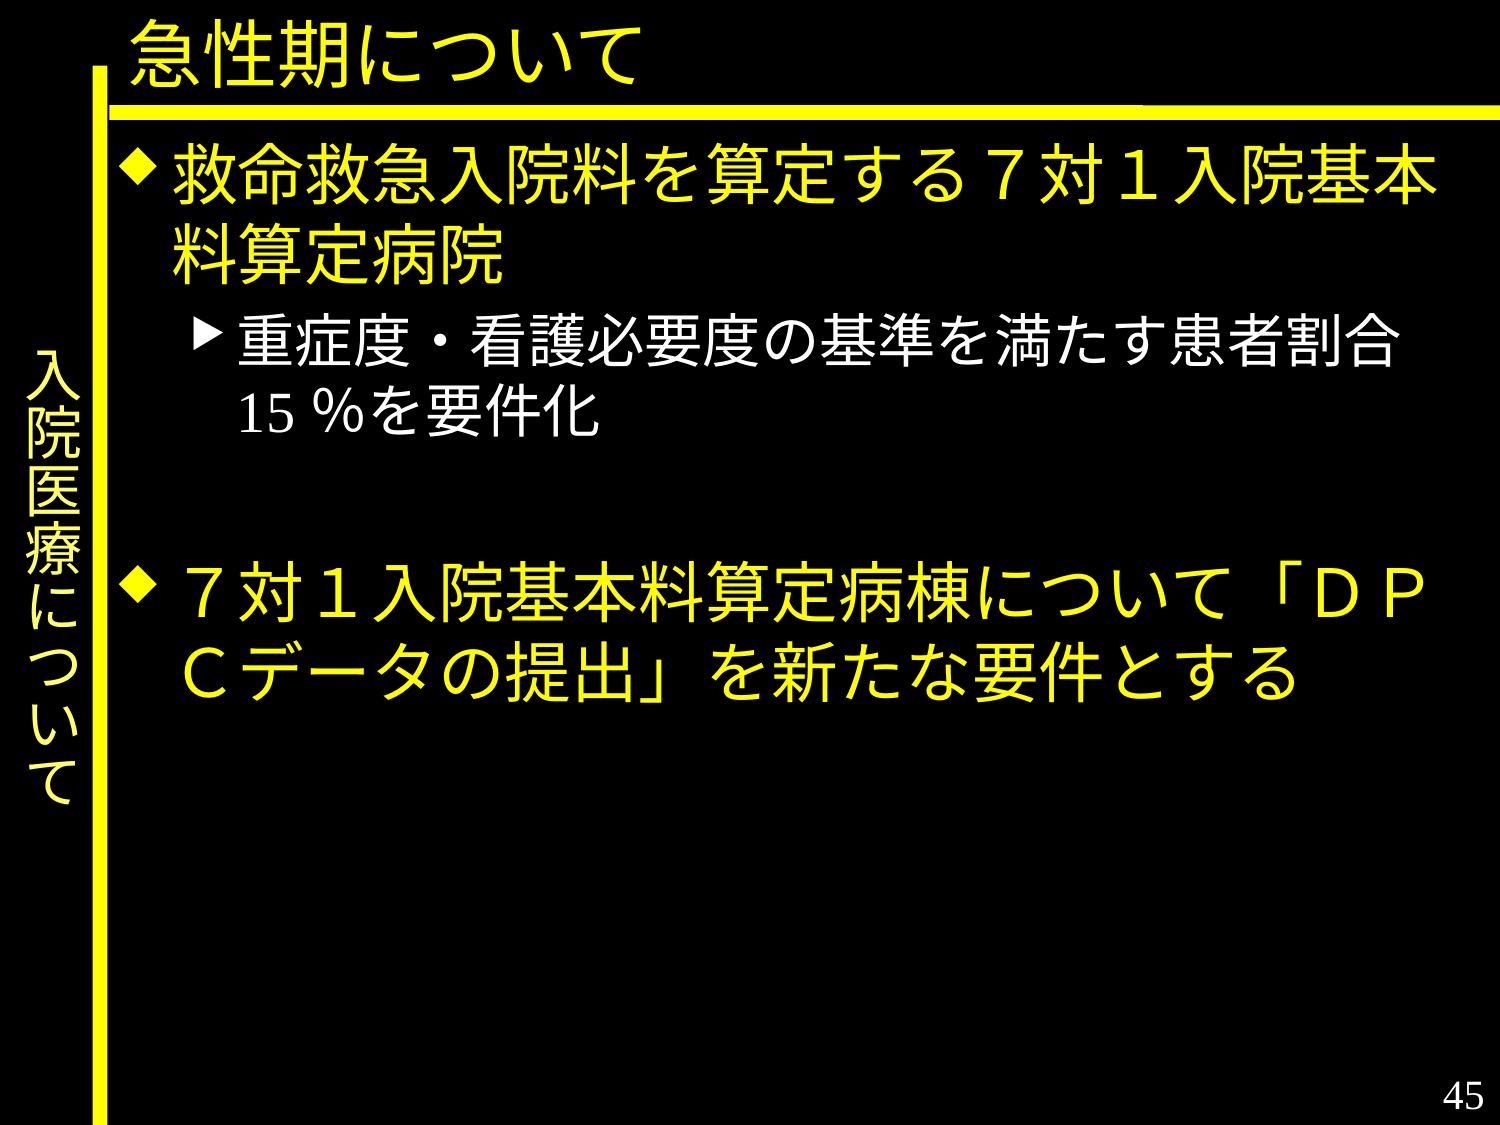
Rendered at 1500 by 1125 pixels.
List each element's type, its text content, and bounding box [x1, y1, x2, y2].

text_box 急性期について [112, 0, 1400, 64]
title 入院医療について [7, 130, 92, 1025]
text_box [99, 65, 1500, 1125]
